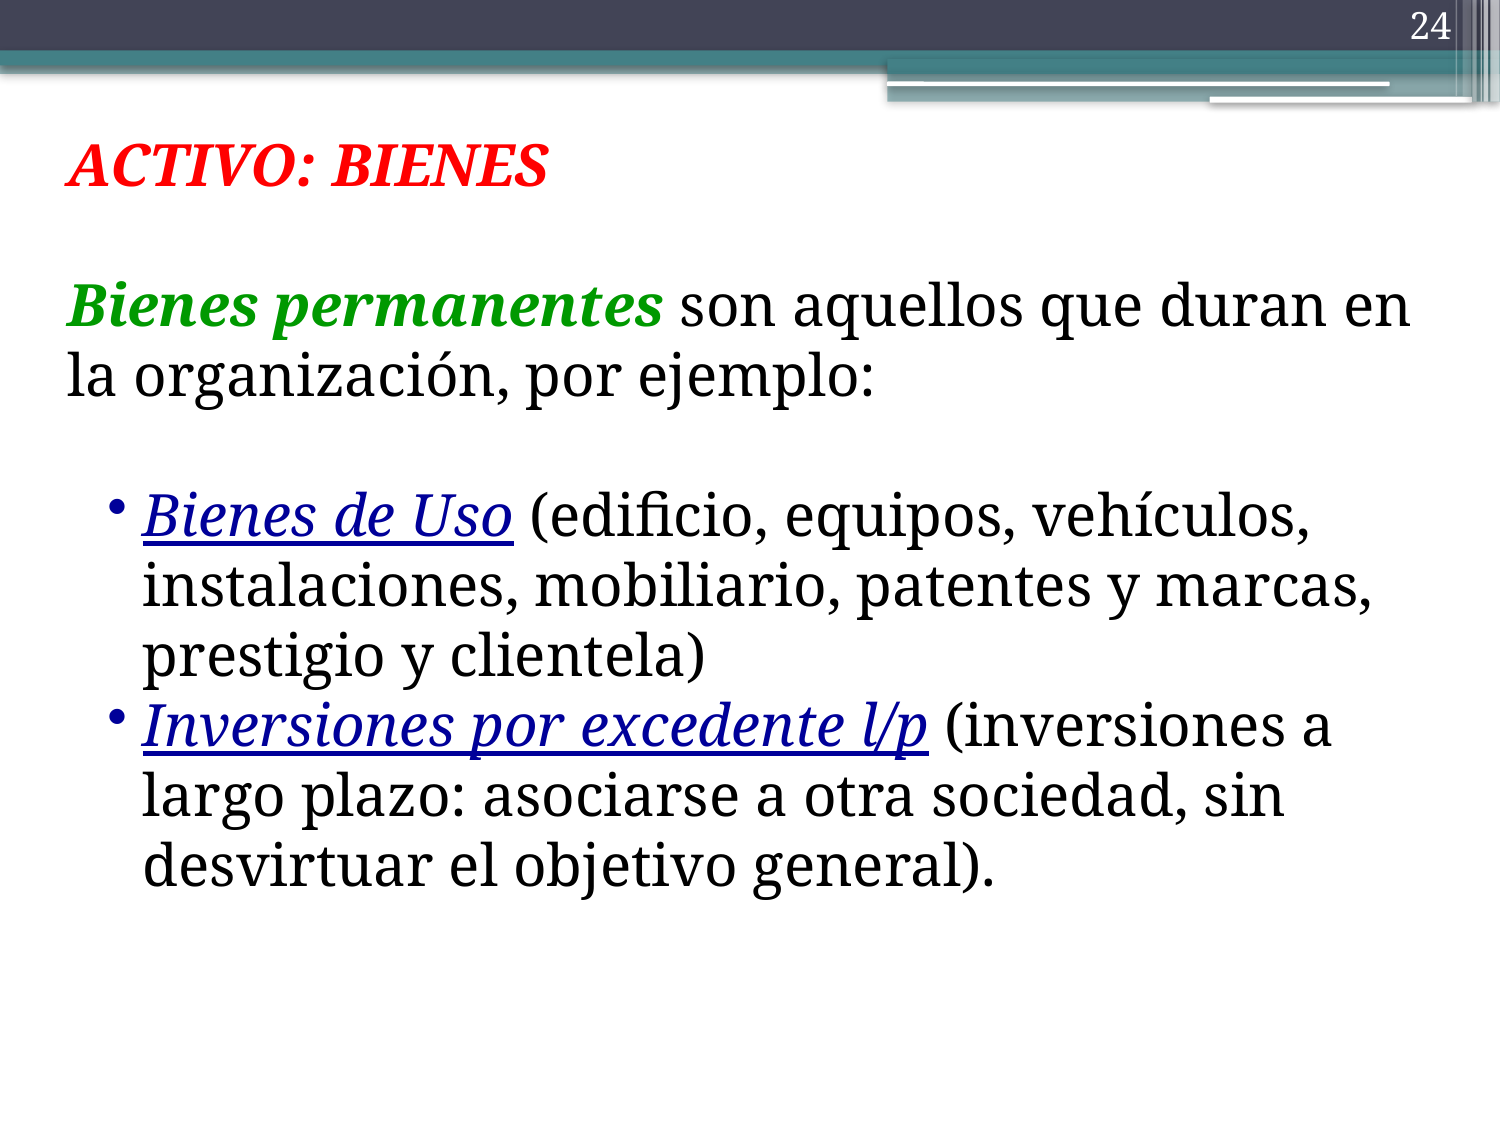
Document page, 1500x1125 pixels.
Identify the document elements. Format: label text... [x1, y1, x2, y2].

slide_number 24 [1341, 0, 1466, 61]
text_box ACTIVO: BIENES Bienes permanentes son aquellos que duran en la organización, por ejemplo: Bienes de Uso (edificio, equipos, vehículos, instalaciones, mobiliario, patentes y marcas, prestigio y clientela) Inversiones por excedente l/p (inversiones a largo plazo: asociarse a otra sociedad, sin desvirtuar el objetivo general). [53, 121, 1436, 976]
